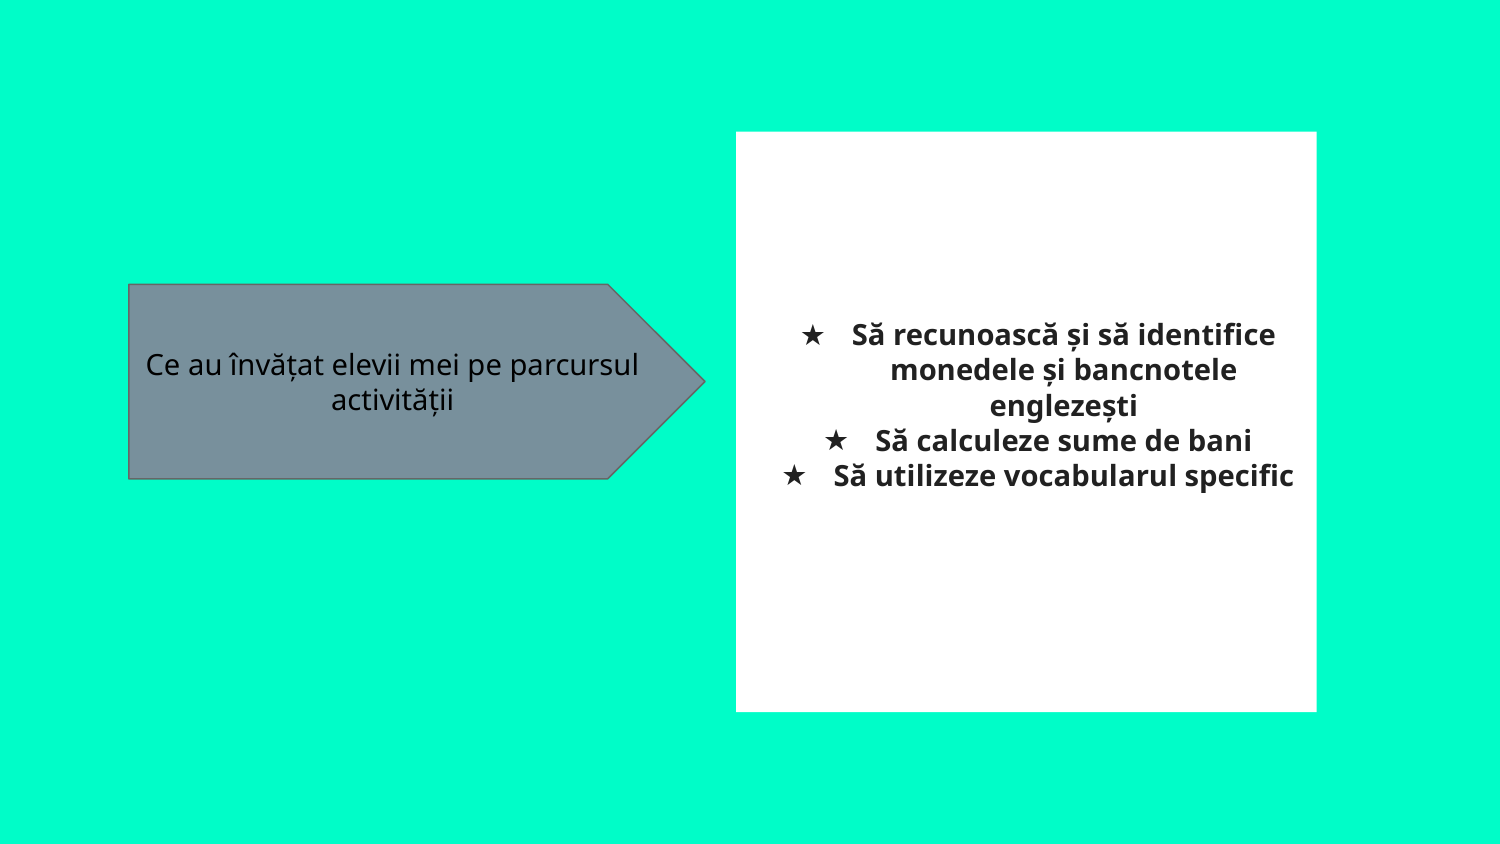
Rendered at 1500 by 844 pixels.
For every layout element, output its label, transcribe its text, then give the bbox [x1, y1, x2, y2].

text_box Ce au învățat elevii mei pe parcursul activității [128, 284, 706, 479]
title Să recunoască și să identifice monedele și bancnotele englezești Să calculeze sume de bani Să utilizeze vocabularul specific [736, 131, 1317, 713]
